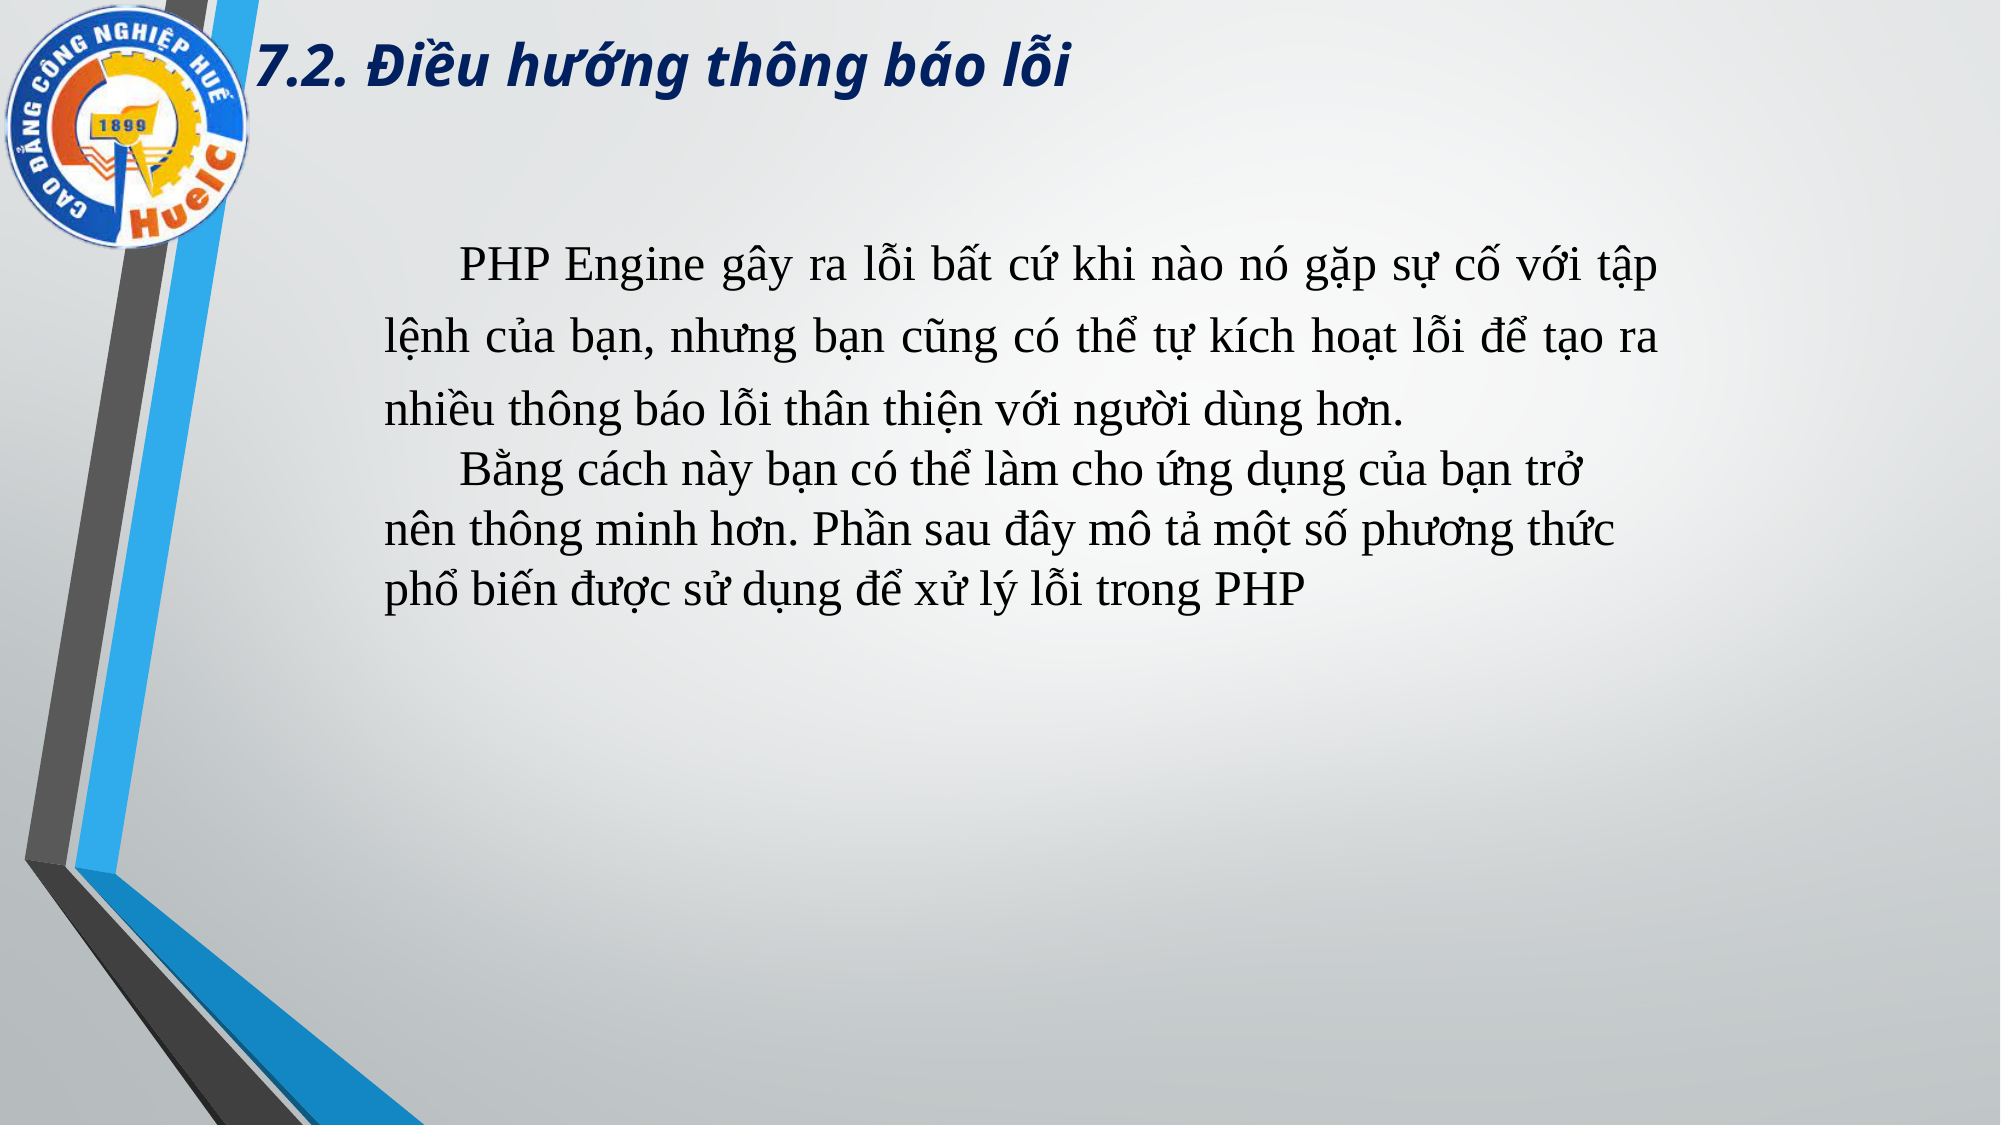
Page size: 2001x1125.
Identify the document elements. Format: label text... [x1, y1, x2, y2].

picture [0, 0, 263, 263]
text_box PHP Engine gây ra lỗi bất cứ khi nào nó gặp sự cố với tập lệnh của bạn, nhưng bạn cũng có thể tự kích hoạt lỗi để tạo ra nhiều thông báo lỗi thân thiện với người dùng hơn. Bằng cách này bạn có thể làm cho ứng dụng của bạn trở nên thông minh hơn. Phần sau đây mô tả một số phương thức phổ biến được sử dụng để xử lý lỗi trong PHP [369, 211, 1675, 623]
title 7.2. Điều hướng thông báo lỗi [239, 0, 1979, 127]
